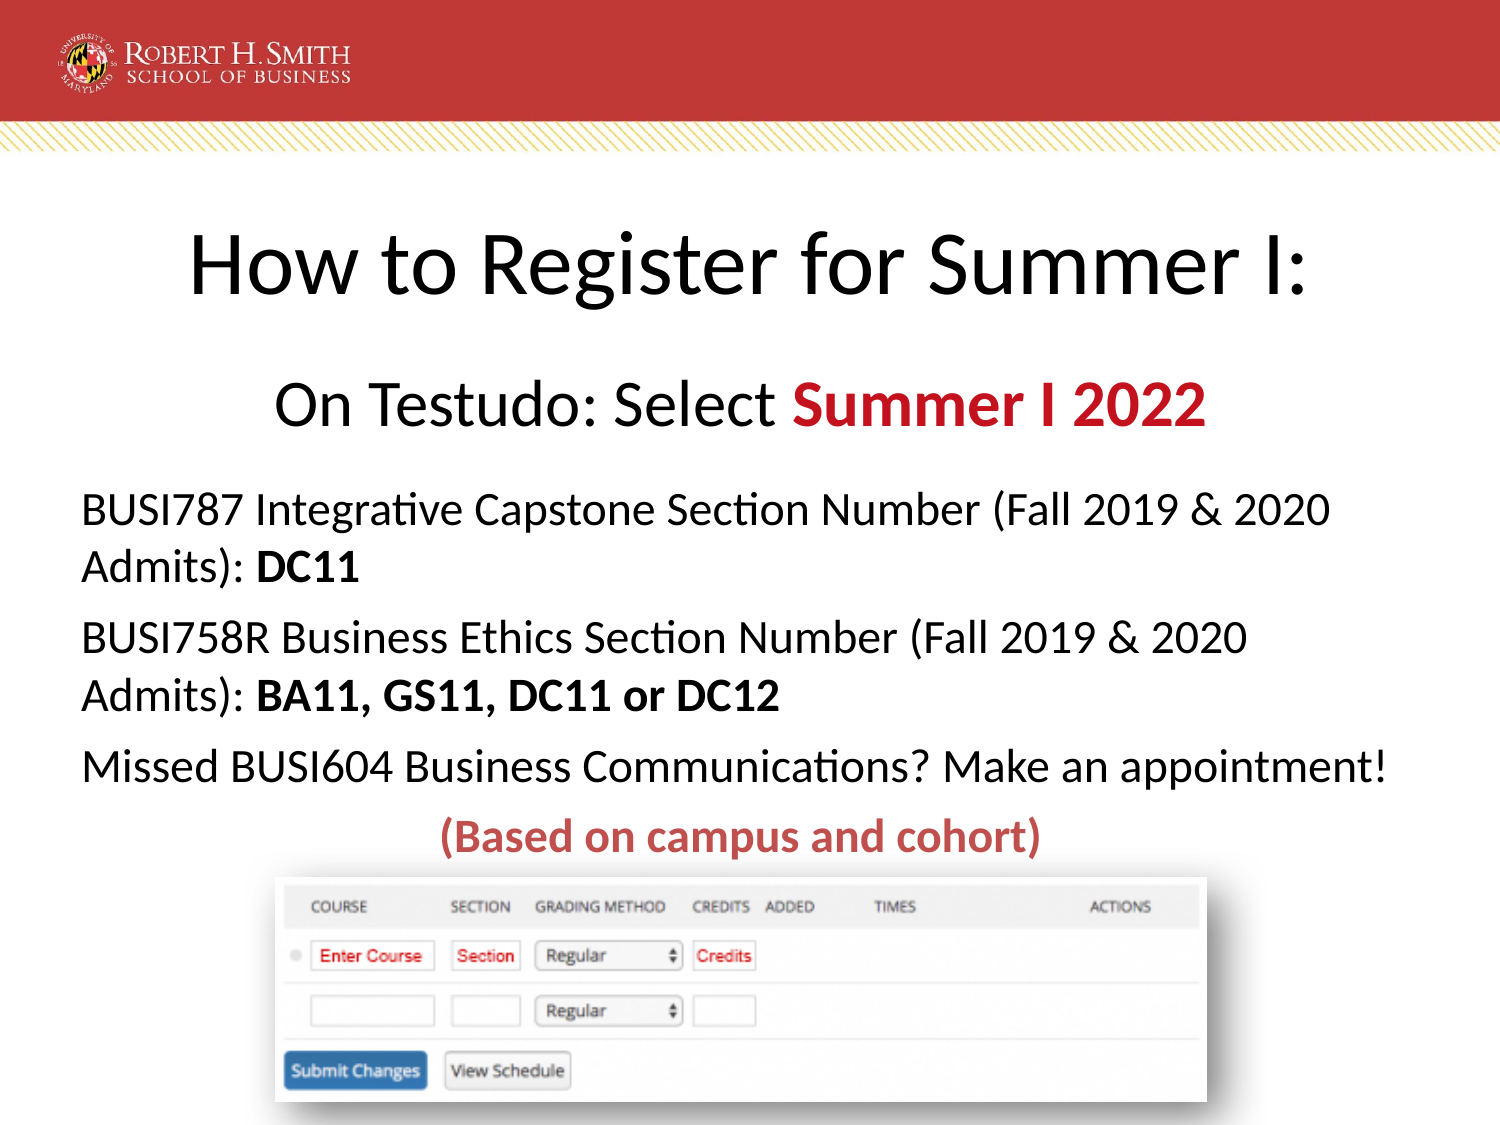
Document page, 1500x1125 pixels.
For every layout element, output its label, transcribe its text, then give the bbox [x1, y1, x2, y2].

list On Testudo: Select Summer I 2022 BUSI787 Integrative Capstone Section Number (Fall 2019 & 2020 Admits): DC11 BUSI758R Business Ethics Section Number (Fall 2019 & 2020 Admits): BA11, GS11, DC11 or DC12 Missed BUSI604 Business Communications? Make an appointment! (Based on campus and cohort) [66, 351, 1417, 878]
picture [0, 0, 1500, 164]
picture [275, 877, 1207, 1103]
title How to Register for Summer I: [75, 164, 1425, 352]
